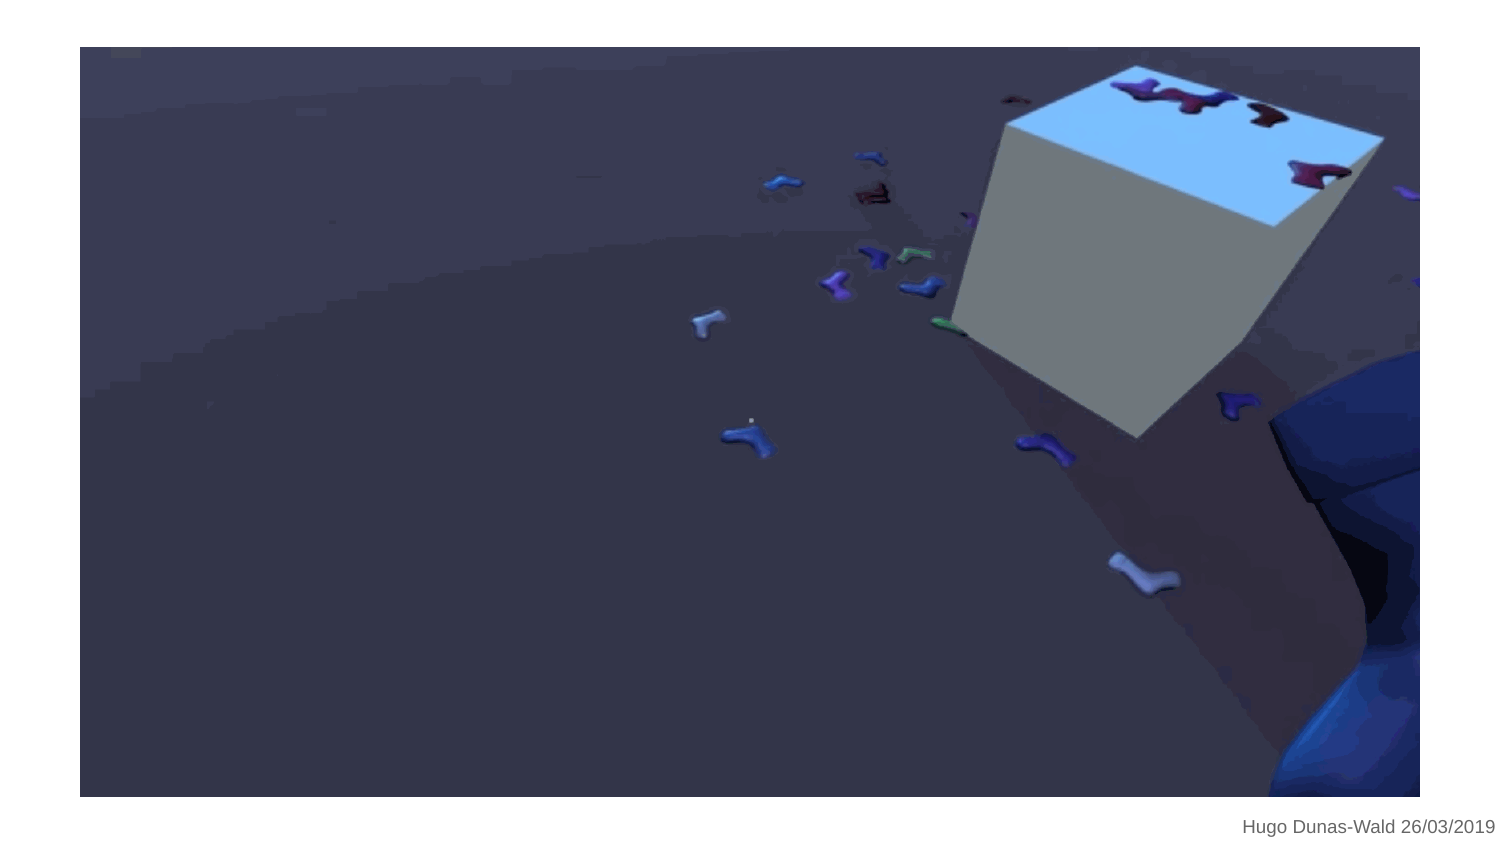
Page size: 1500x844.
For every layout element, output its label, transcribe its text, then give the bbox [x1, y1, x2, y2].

text_box Hugo Dunas-Wald 26/03/2019 [1189, 799, 1500, 841]
picture [80, 46, 1420, 797]
